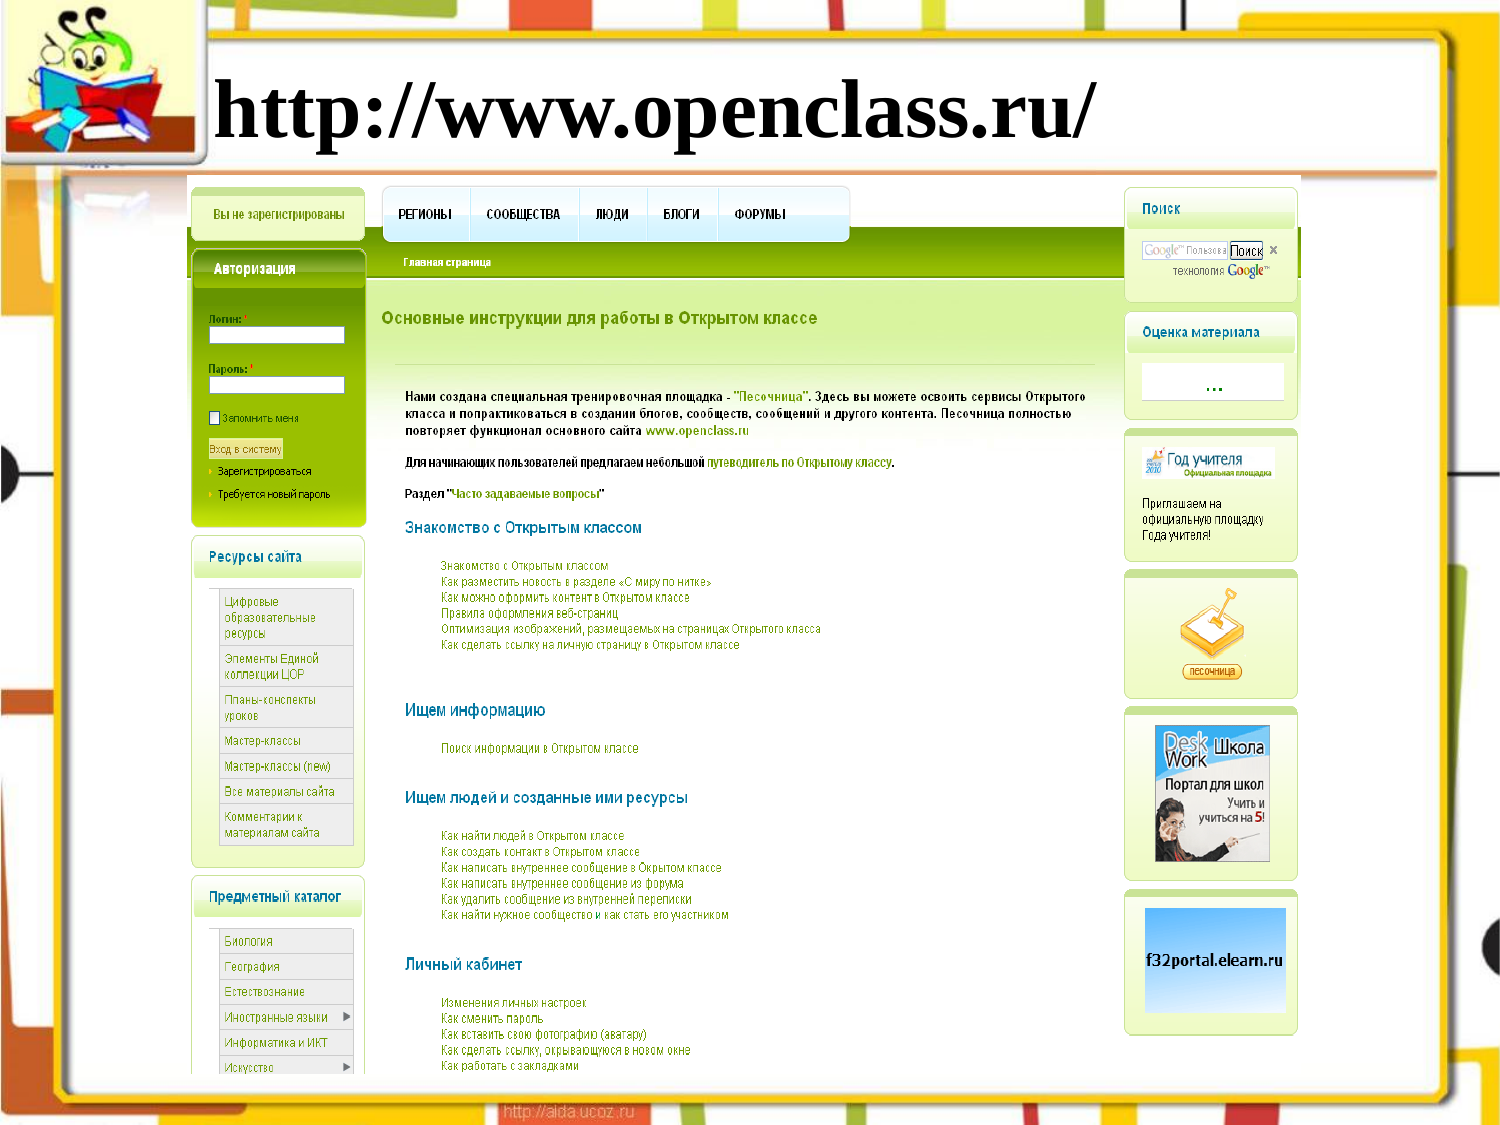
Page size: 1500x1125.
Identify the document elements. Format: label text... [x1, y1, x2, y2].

picture [0, 0, 1500, 1125]
text_box http://www.openclass.ru/ [199, 46, 1219, 162]
